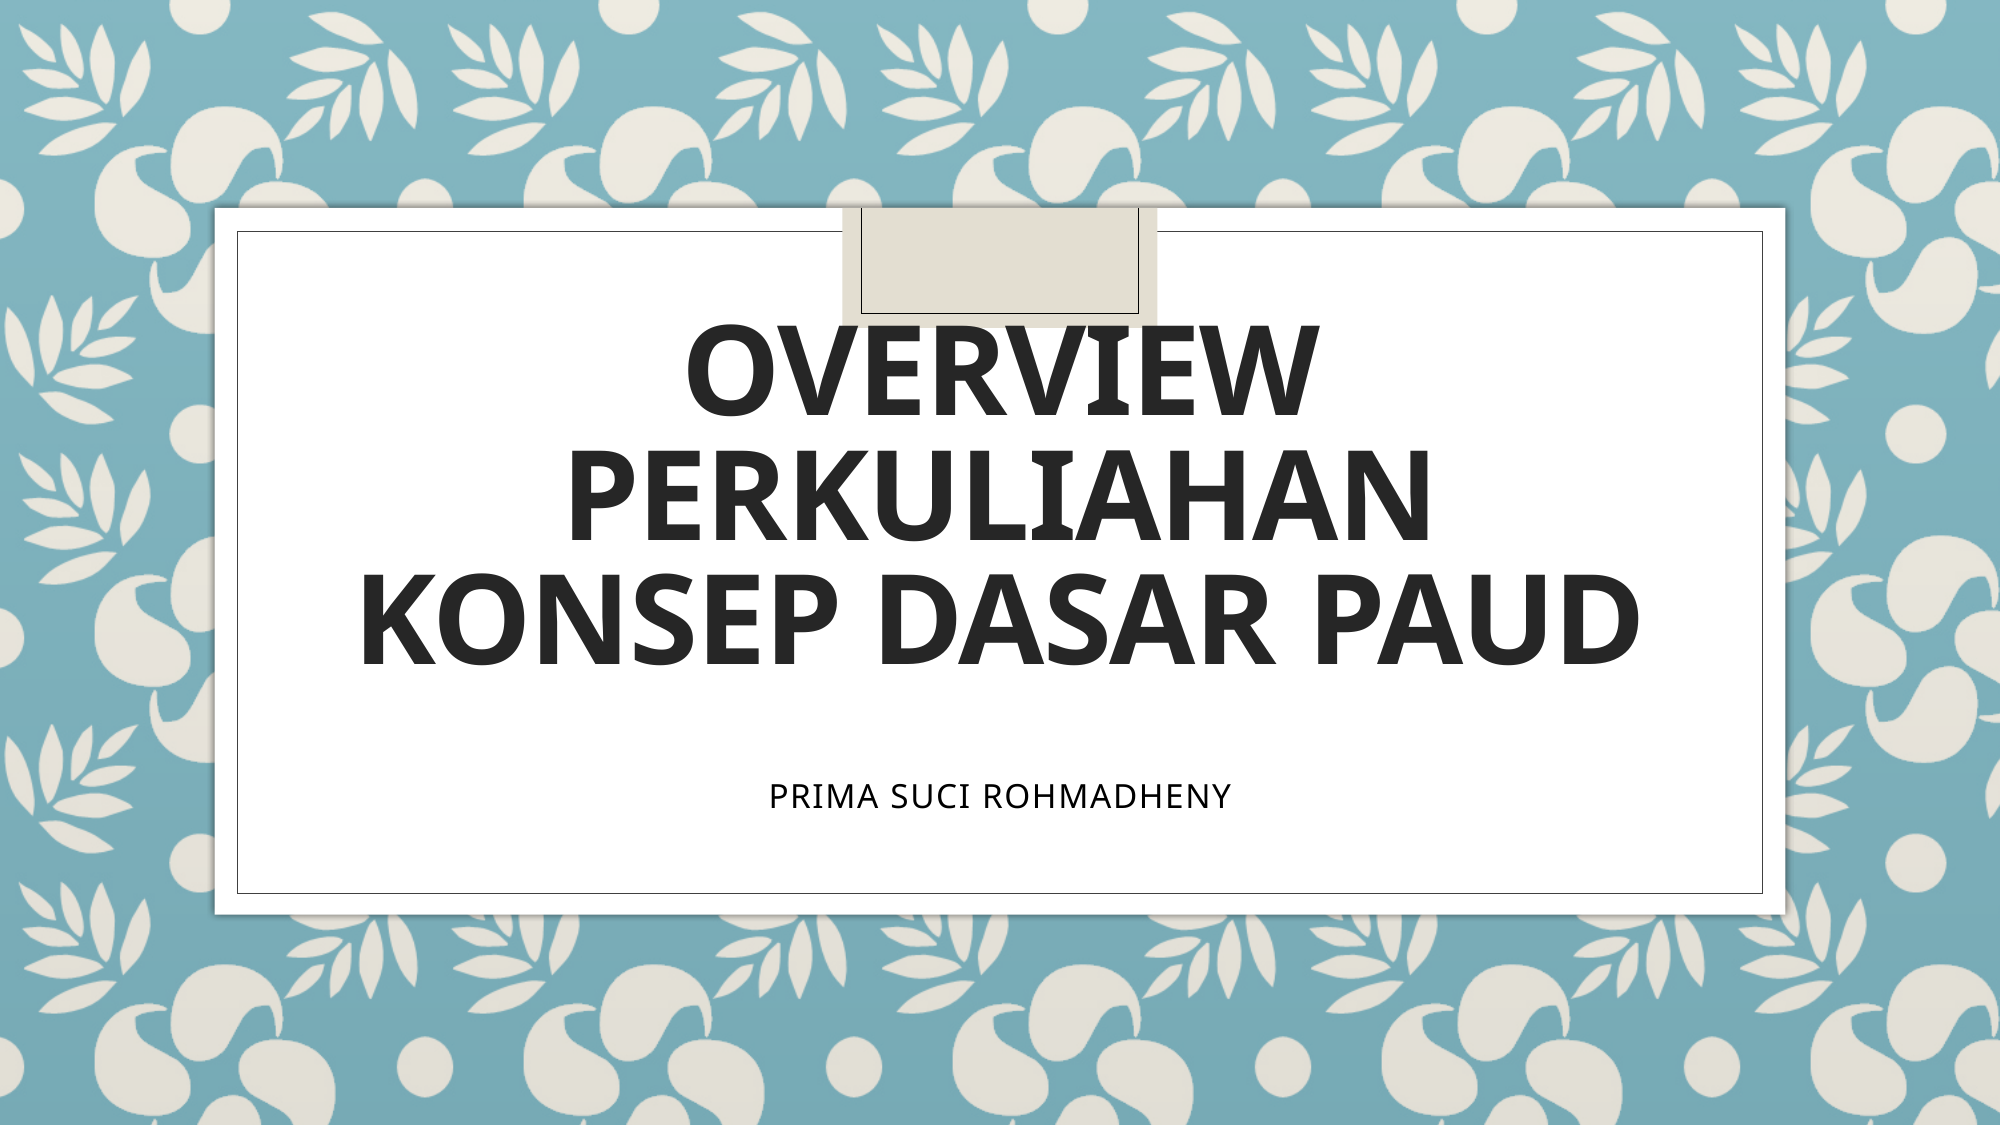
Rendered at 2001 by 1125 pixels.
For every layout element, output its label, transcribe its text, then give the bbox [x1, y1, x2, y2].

subtitle PRIMA SUCI ROHMADHENY [256, 768, 1745, 844]
title OVERVIEW PERKULIAHAN KONSEP DASAR PAUD [256, 380, 1744, 768]
